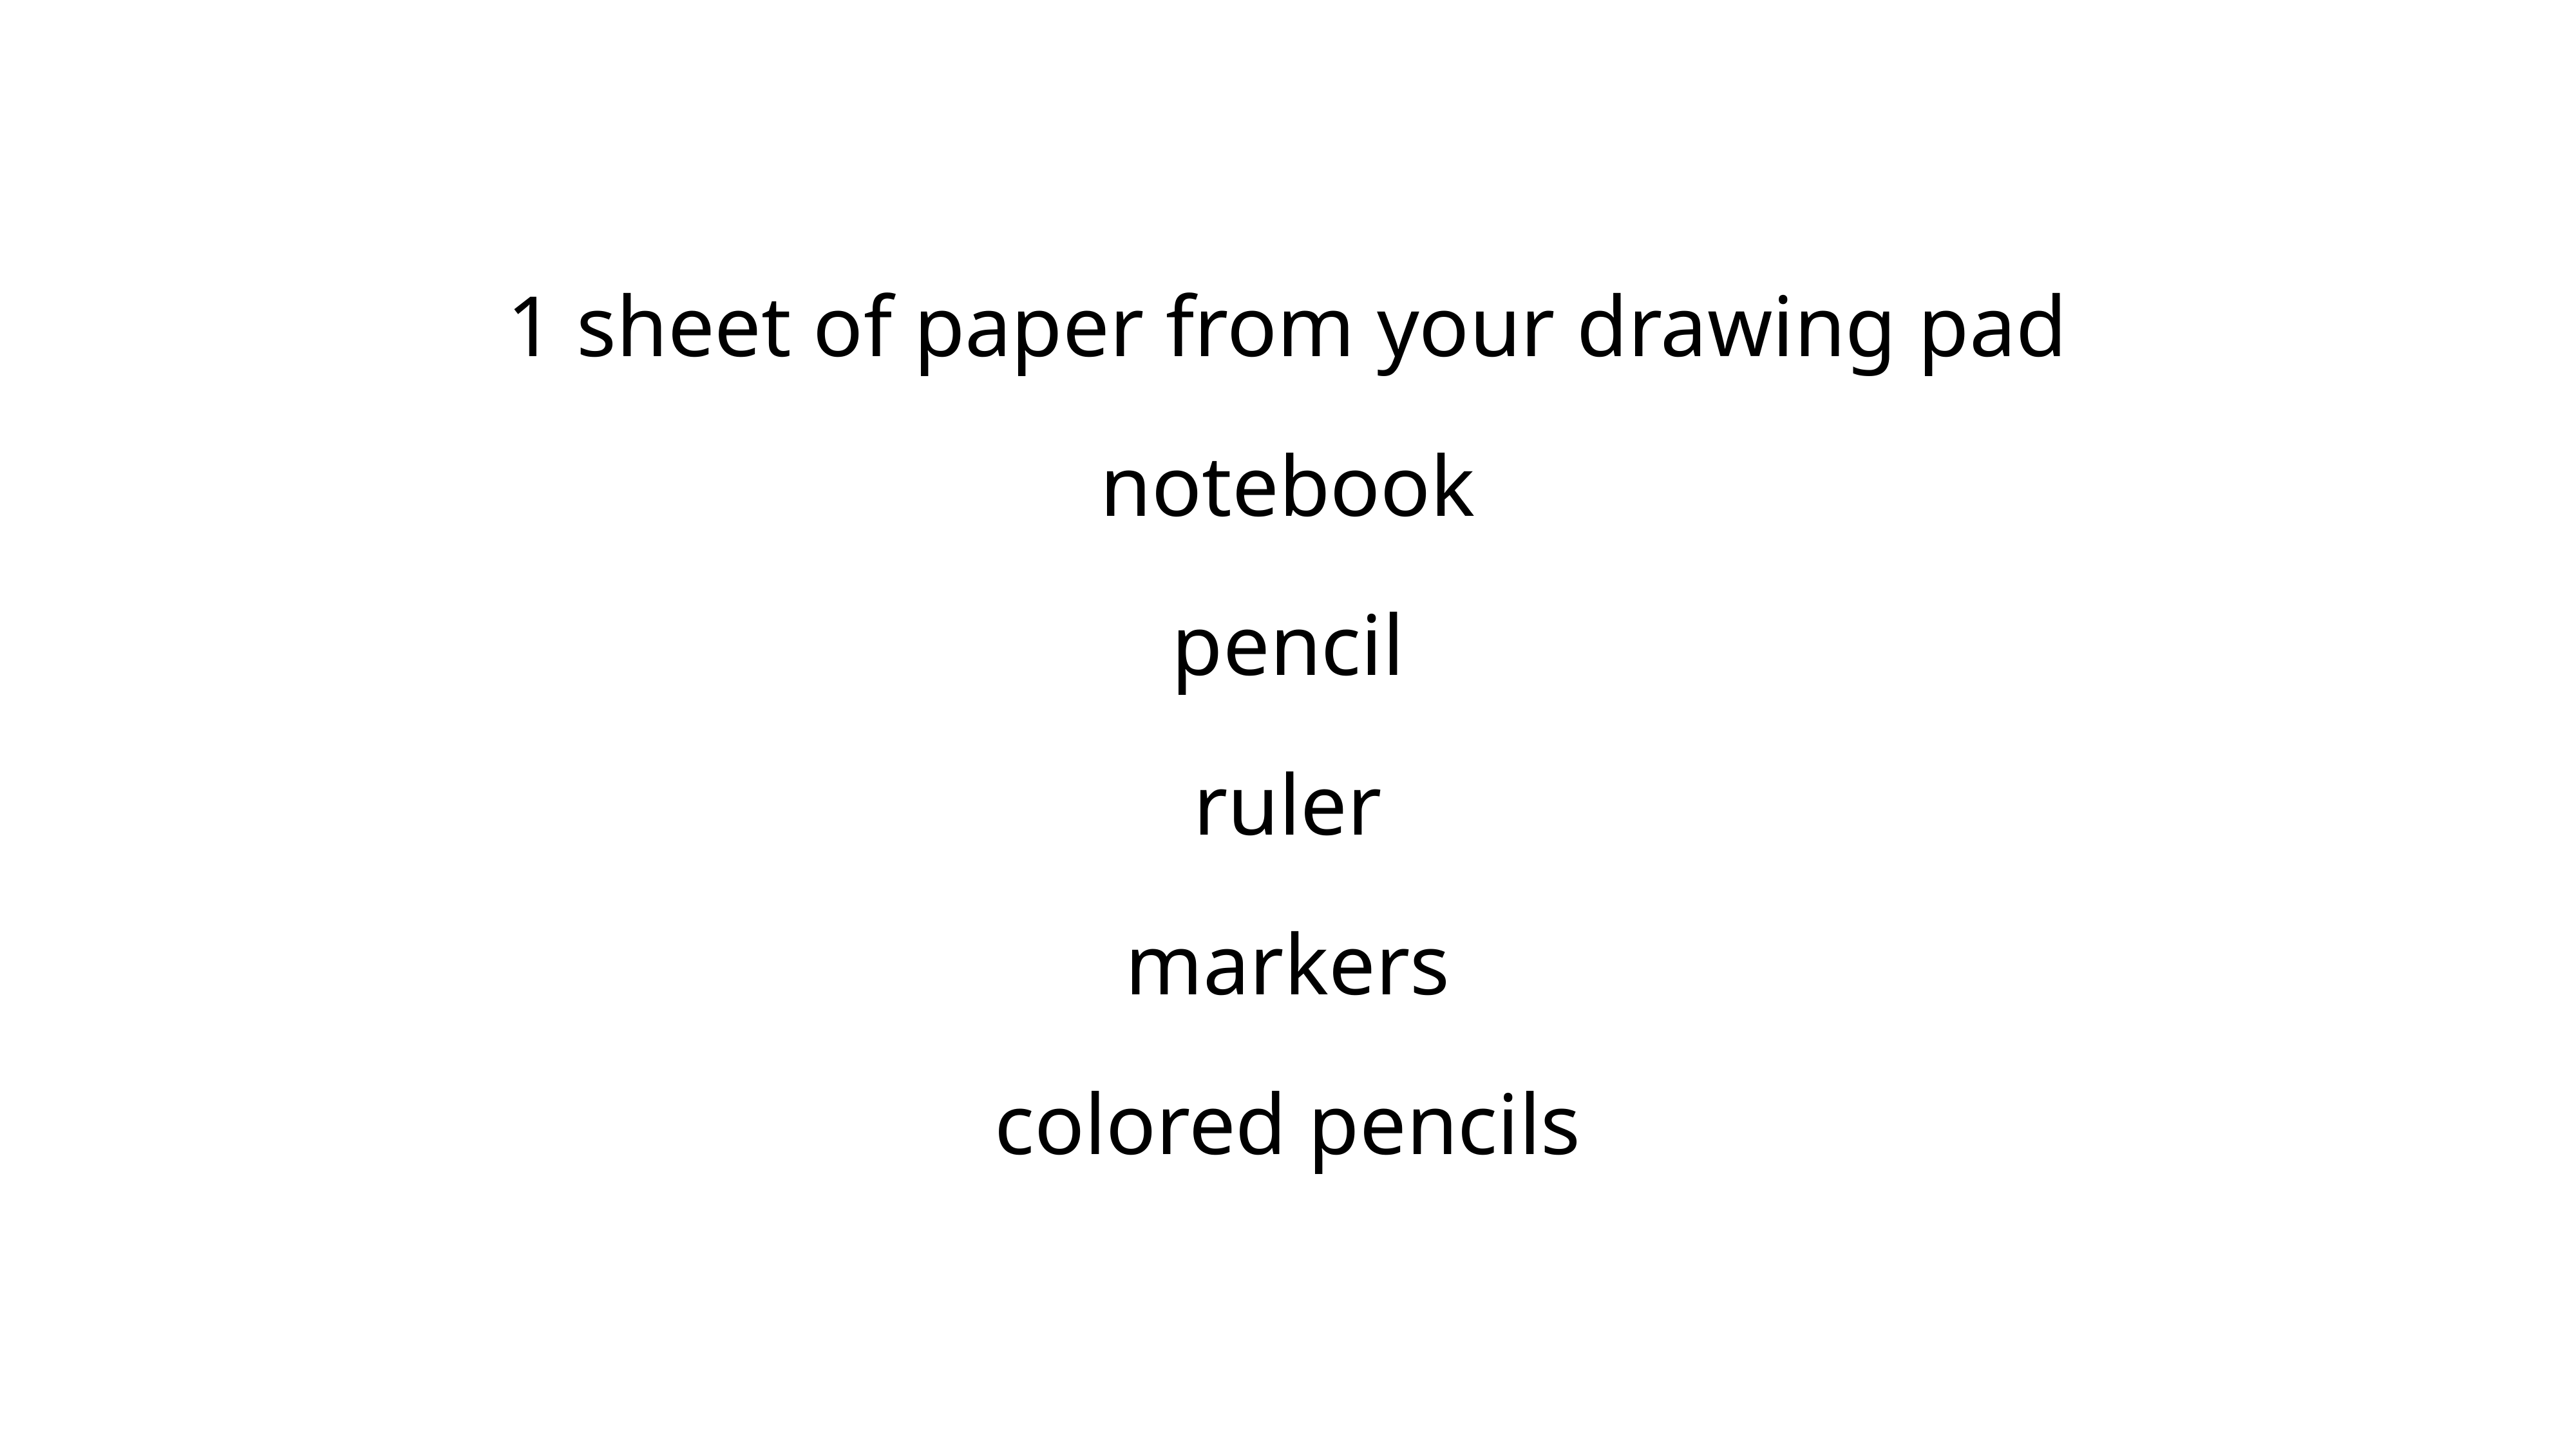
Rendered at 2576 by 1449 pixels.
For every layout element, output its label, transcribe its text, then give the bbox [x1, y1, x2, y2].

text_box 1 sheet of paper from your drawing pad notebook pencil ruler markers colored pencils [502, 207, 2074, 1177]
